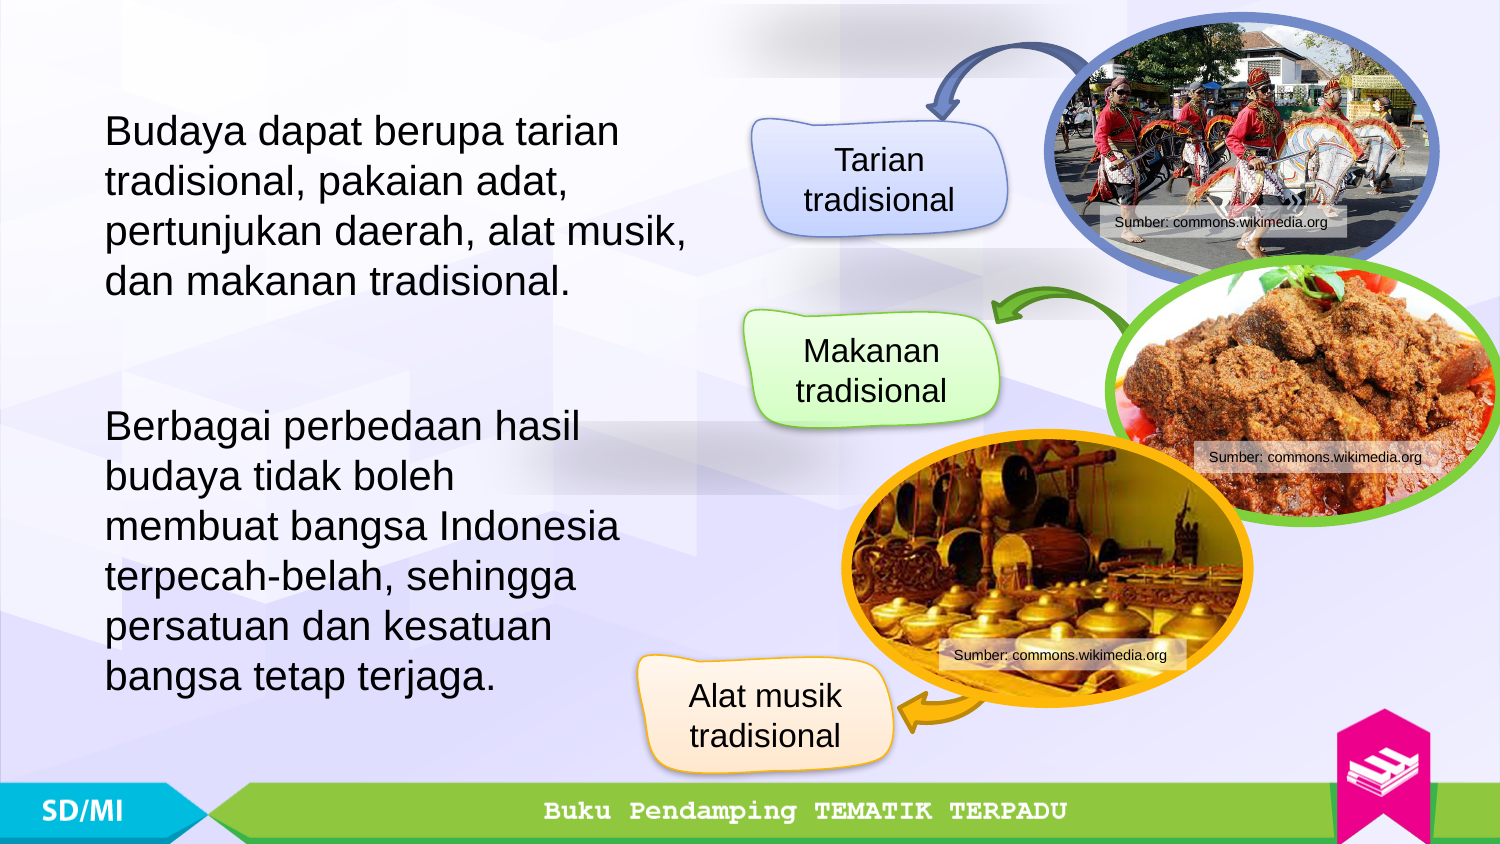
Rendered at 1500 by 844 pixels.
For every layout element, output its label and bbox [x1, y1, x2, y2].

picture [0, 0, 1500, 844]
text_box [743, 259, 1500, 523]
text_box [637, 433, 1249, 707]
text_box [751, 16, 1435, 258]
